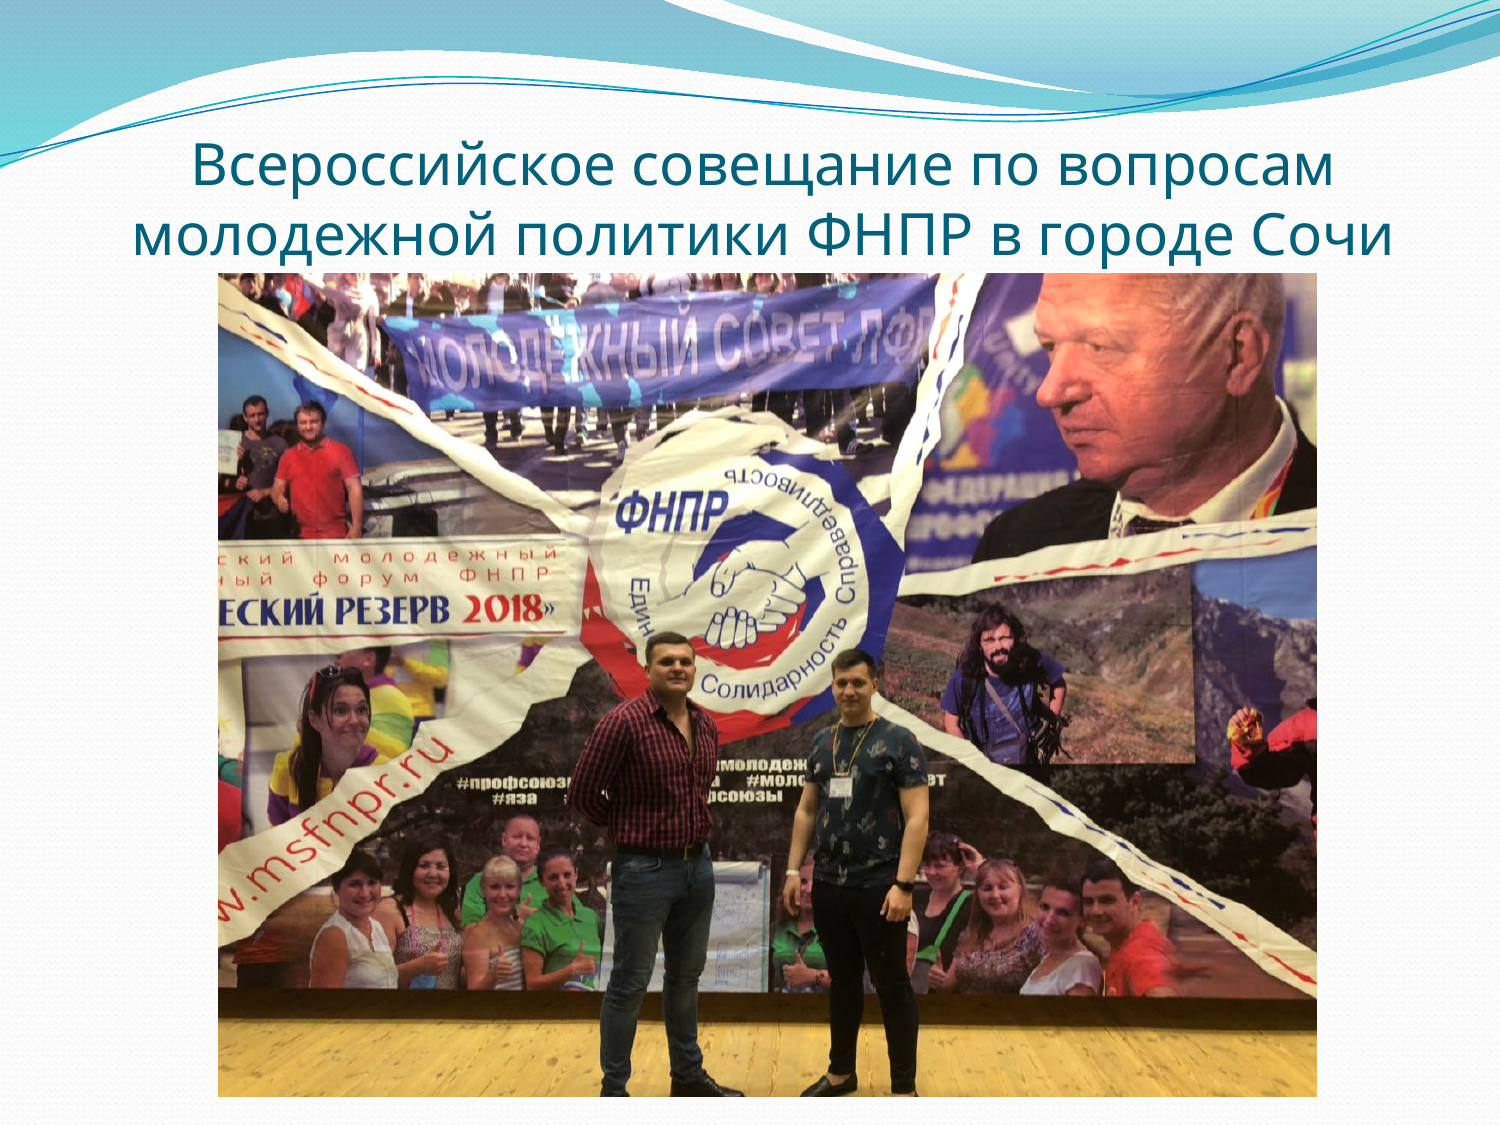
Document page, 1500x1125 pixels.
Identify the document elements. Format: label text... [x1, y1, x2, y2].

picture [218, 272, 1318, 1098]
title Всероссийское совещание по вопросам молодежной политики ФНПР в городе Сочи [88, 125, 1439, 268]
